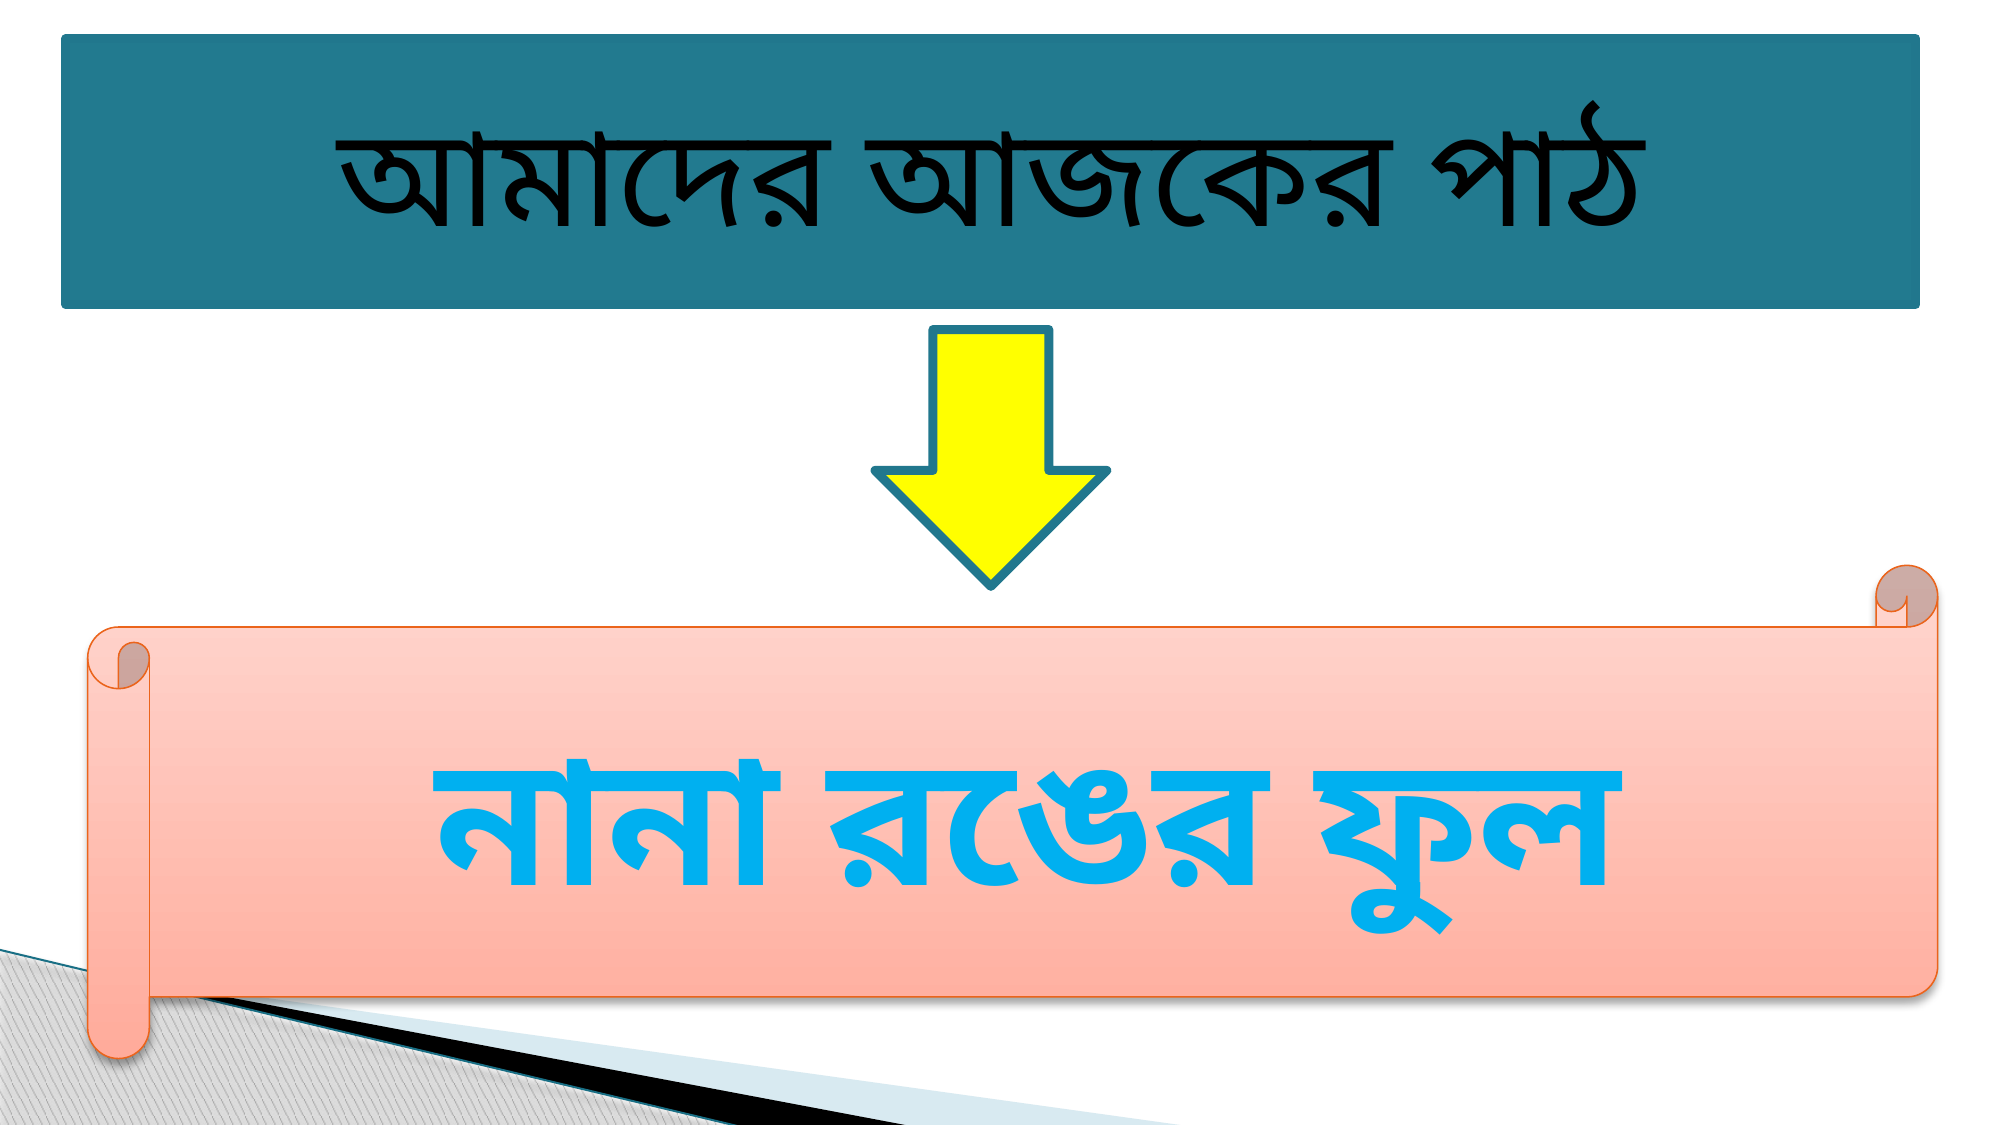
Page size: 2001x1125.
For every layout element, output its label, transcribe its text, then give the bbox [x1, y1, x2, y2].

text_box নানা রঙের ফুল [86, 564, 1939, 1060]
text_box আমাদের আজকের পাঠ [61, 34, 1920, 309]
text_box [870, 325, 1112, 591]
